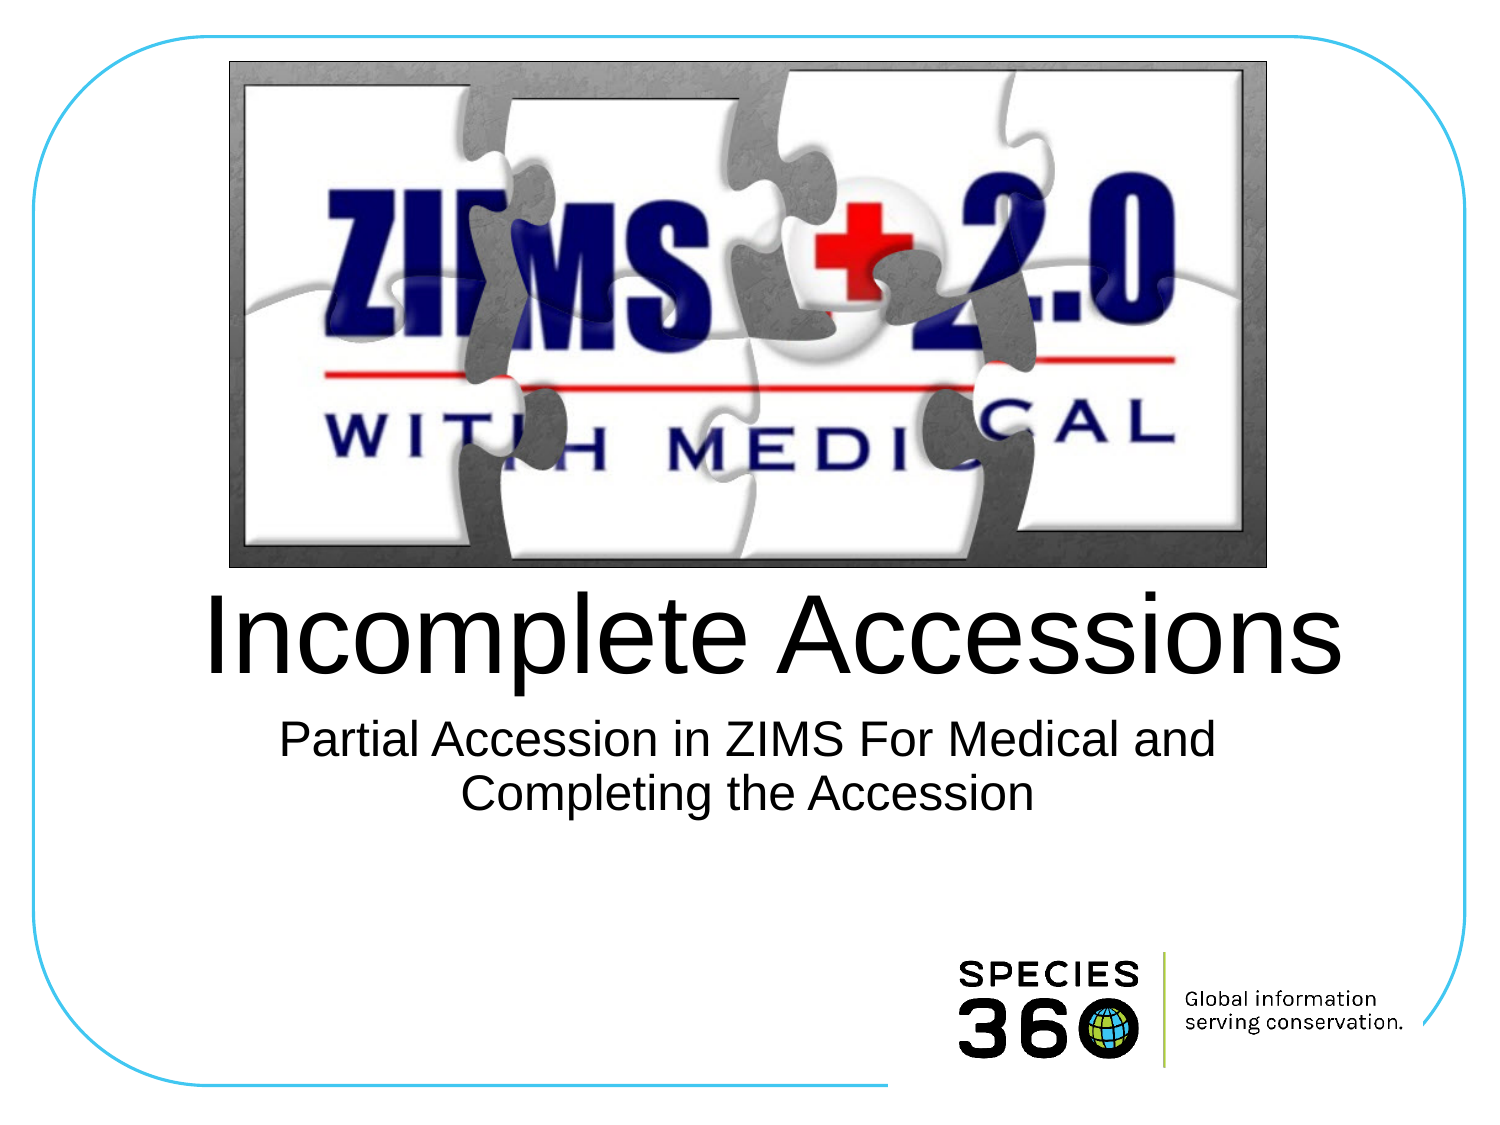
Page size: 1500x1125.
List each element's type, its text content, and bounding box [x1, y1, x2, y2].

subtitle Partial Accession in ZIMS For Medical and Completing the Accession [185, 705, 1311, 1089]
picture [229, 61, 1267, 568]
title Incomplete Accessions [135, 452, 1411, 706]
picture [1311, 944, 1407, 1075]
